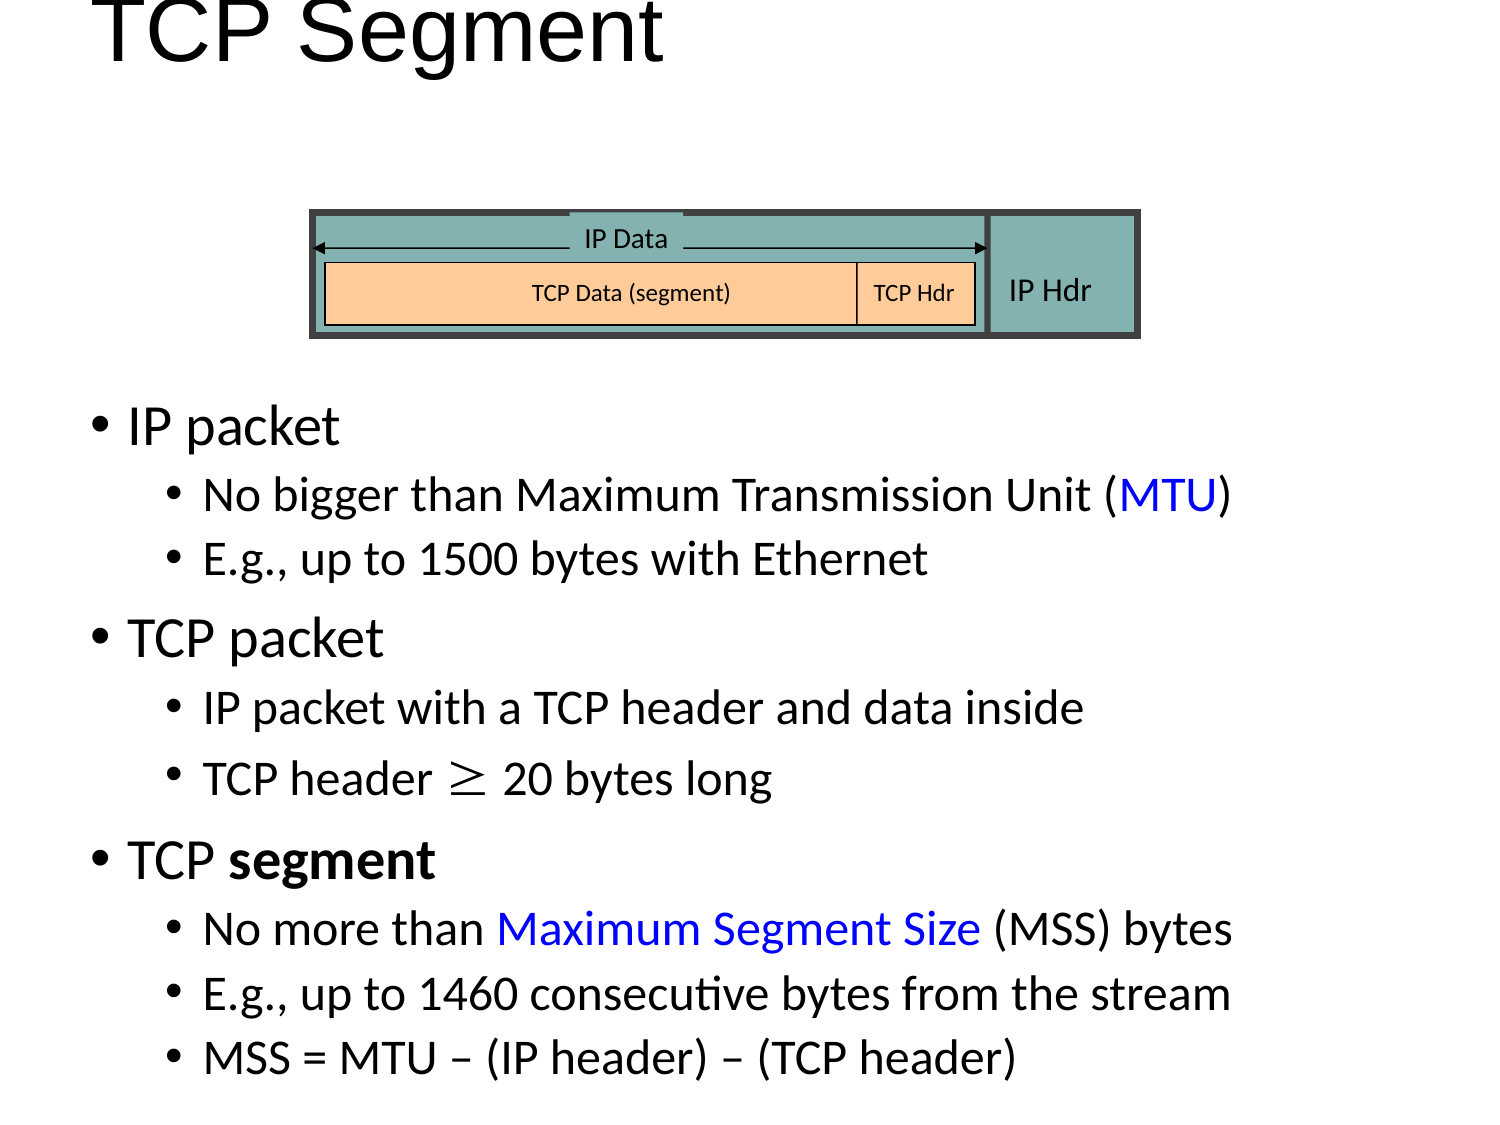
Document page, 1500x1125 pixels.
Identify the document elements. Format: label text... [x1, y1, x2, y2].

text_box [684, 242, 988, 255]
text_box IP Hdr [994, 260, 1107, 316]
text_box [324, 262, 975, 325]
text_box [988, 212, 1138, 336]
text_box [312, 249, 987, 336]
text_box [312, 241, 569, 255]
text_box IP Data [569, 212, 684, 262]
text_box [312, 212, 569, 248]
list IP packet No bigger than Maximum Transmission Unit (MTU) E.g., up to 1500 bytes with Ethernet TCP packet IP packet with a TCP header and data inside TCP header  20 bytes long TCP segment No more than Maximum Segment Size (MSS) bytes E.g., up to 1460 consecutive bytes from the stream MSS = MTU – (IP header) – (TCP header) [75, 387, 1463, 1125]
title TCP Segment [75, 0, 1425, 168]
text_box [684, 212, 987, 248]
